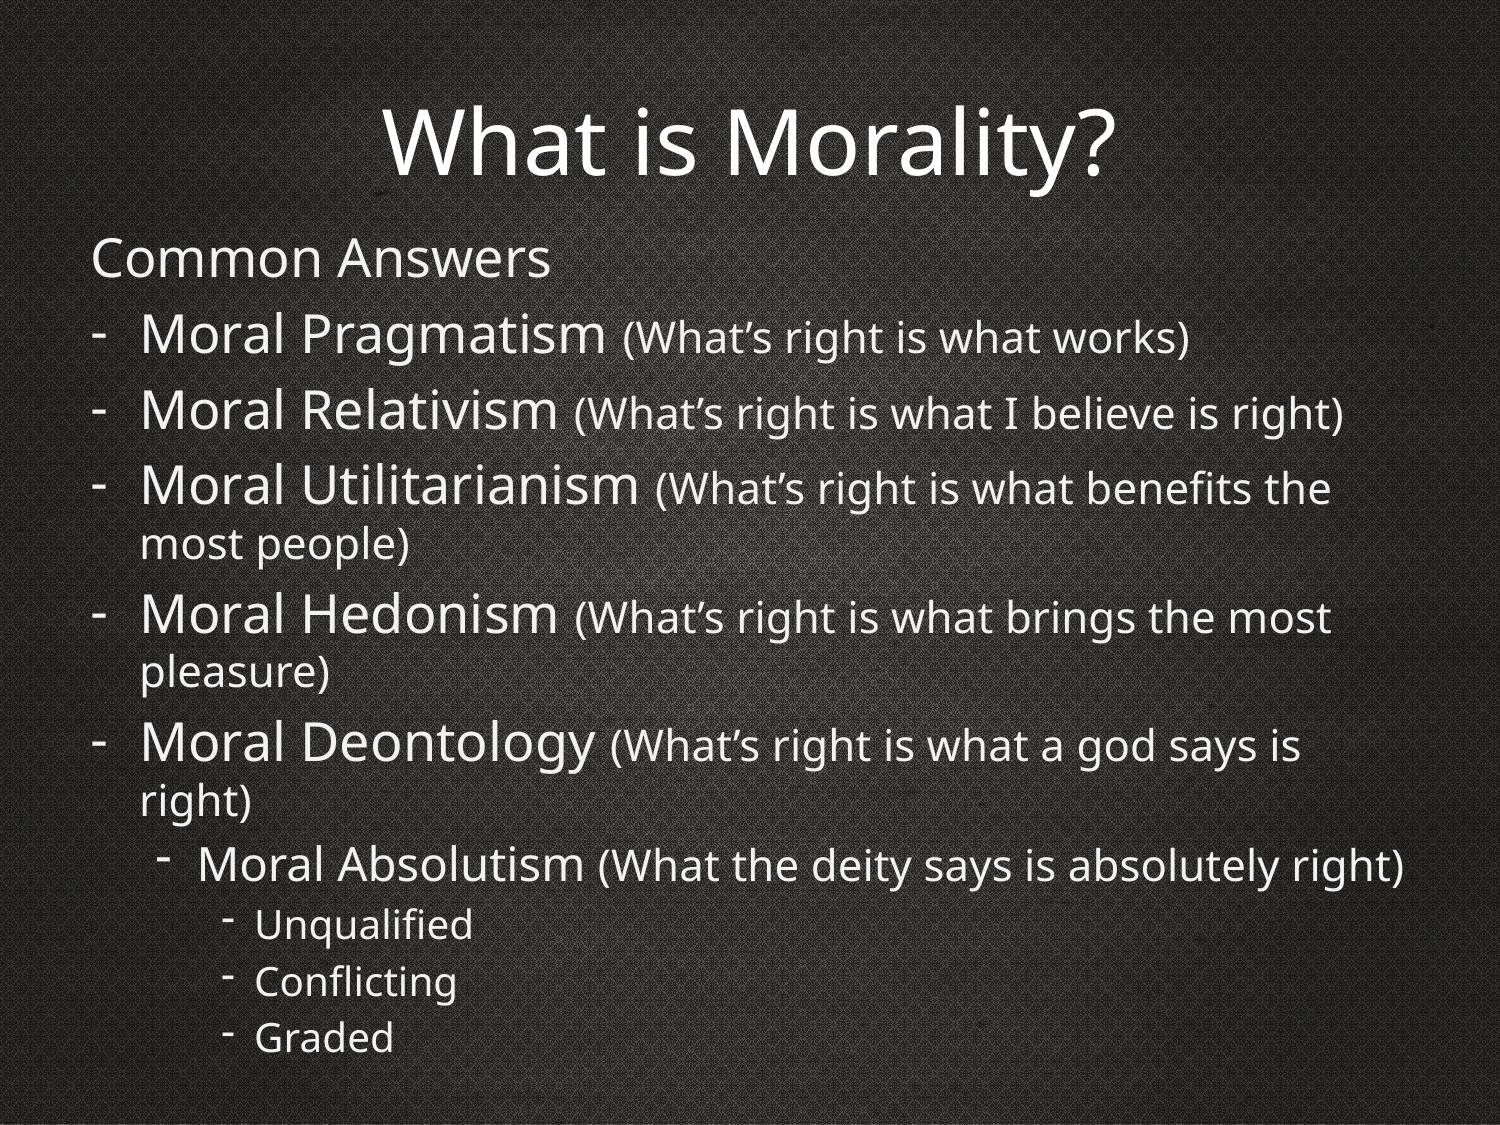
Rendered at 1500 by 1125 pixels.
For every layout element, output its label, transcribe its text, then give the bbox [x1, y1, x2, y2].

list Common Answers Moral Pragmatism (What’s right is what works) Moral Relativism (What’s right is what I believe is right) Moral Utilitarianism (What’s right is what benefits the most people) Moral Hedonism (What’s right is what brings the most pleasure) Moral Deontology (What’s right is what a god says is right) Moral Absolutism (What the deity says is absolutely right) Unqualified Conflicting Graded [75, 216, 1425, 1091]
title What is Morality? [75, 45, 1425, 216]
picture [0, 0, 1500, 1125]
